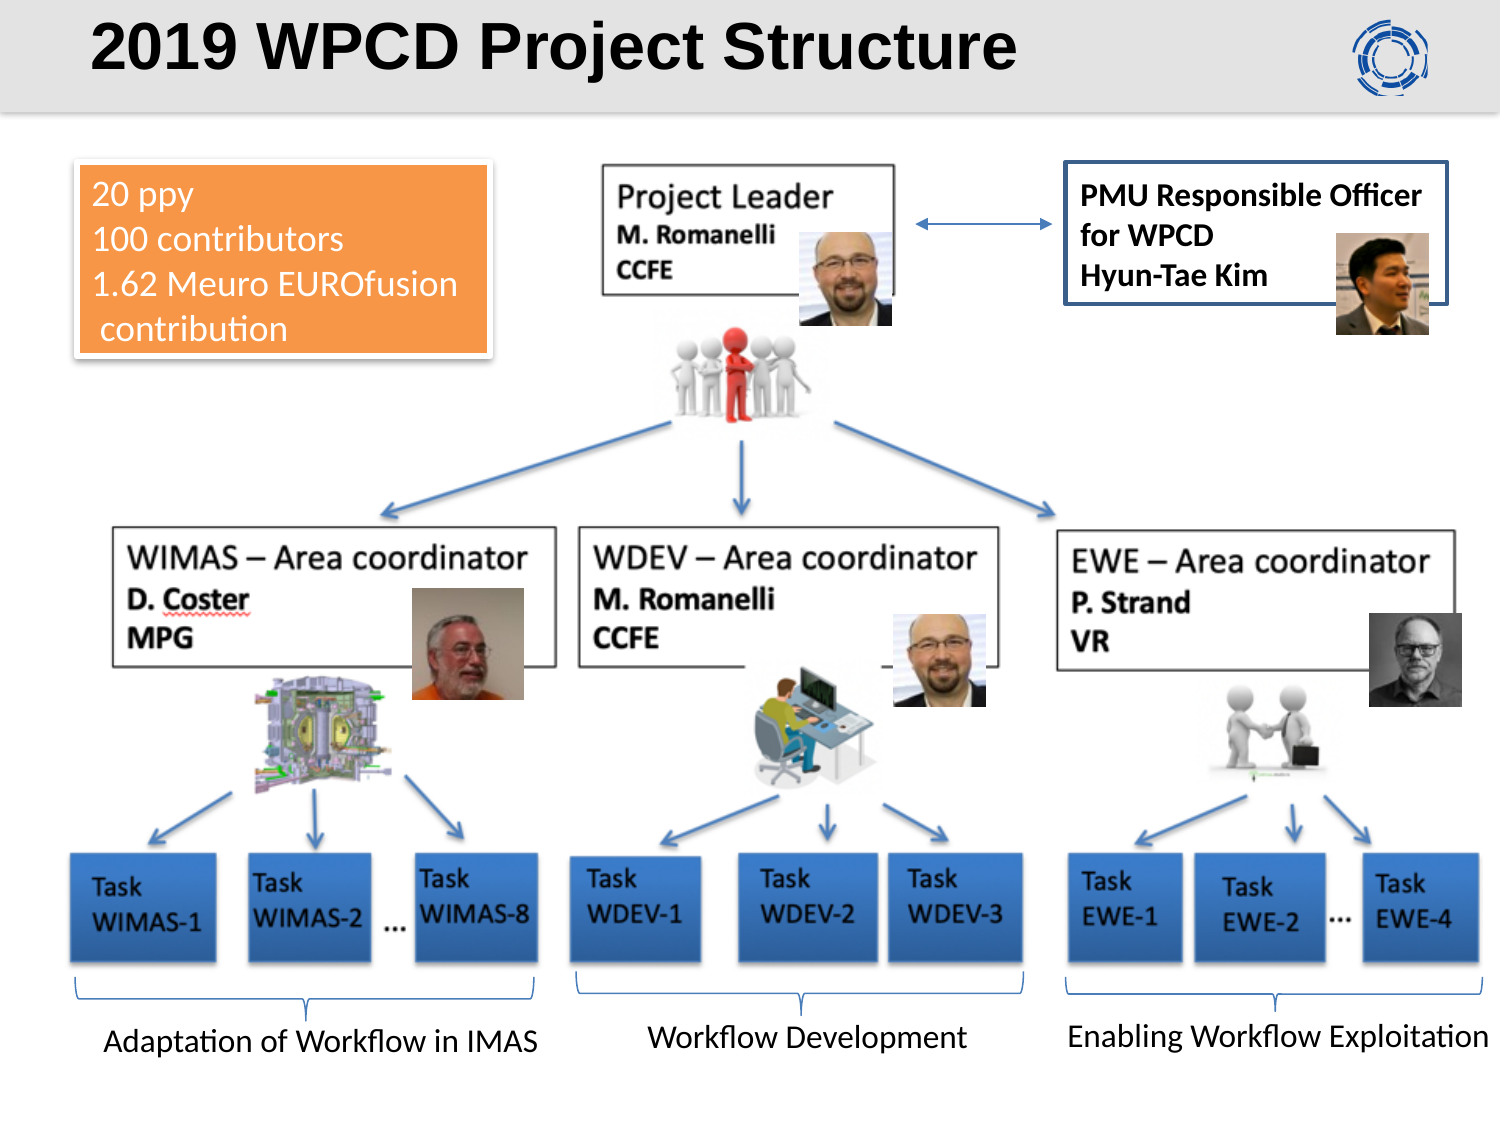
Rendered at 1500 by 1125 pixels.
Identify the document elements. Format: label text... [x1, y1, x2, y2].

picture [1336, 233, 1429, 335]
picture [893, 614, 987, 707]
title 2019 WPCD Project Structure [75, 12, 1313, 88]
text_box Enabling Workflow Exploitation [1052, 1006, 1500, 1062]
picture [799, 232, 892, 326]
text_box Adaptation of Workflow in IMAS [88, 1011, 629, 1067]
text_box Workflow Development [632, 1008, 1035, 1063]
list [11, 161, 1483, 1000]
picture [412, 588, 524, 701]
text_box [304, 1008, 308, 1022]
picture [1368, 613, 1462, 707]
